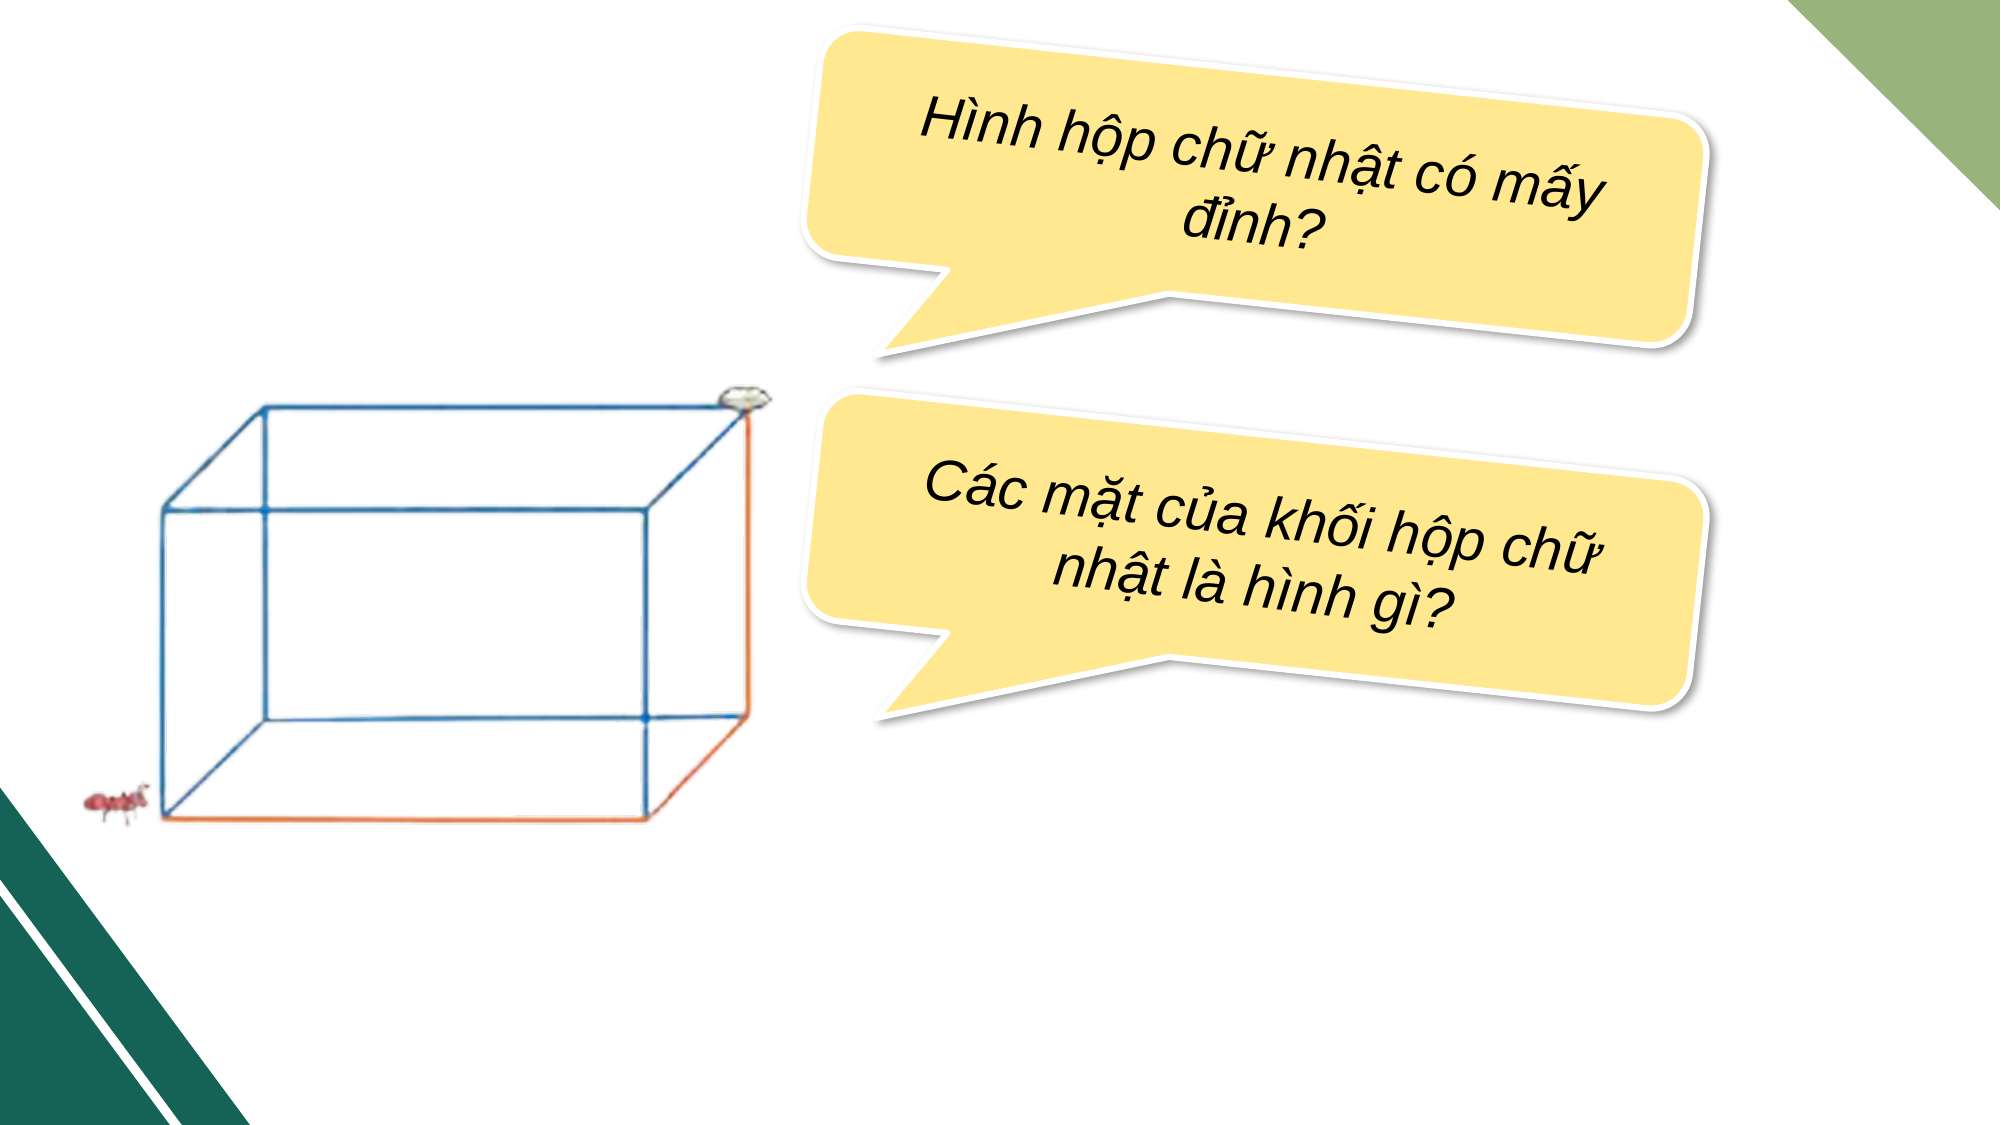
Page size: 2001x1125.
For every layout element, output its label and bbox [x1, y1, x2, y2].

text_box [809, 71, 1701, 303]
picture [68, 371, 808, 870]
text_box [1786, 0, 2000, 212]
text_box [0, 785, 252, 1125]
text_box [809, 434, 1701, 666]
